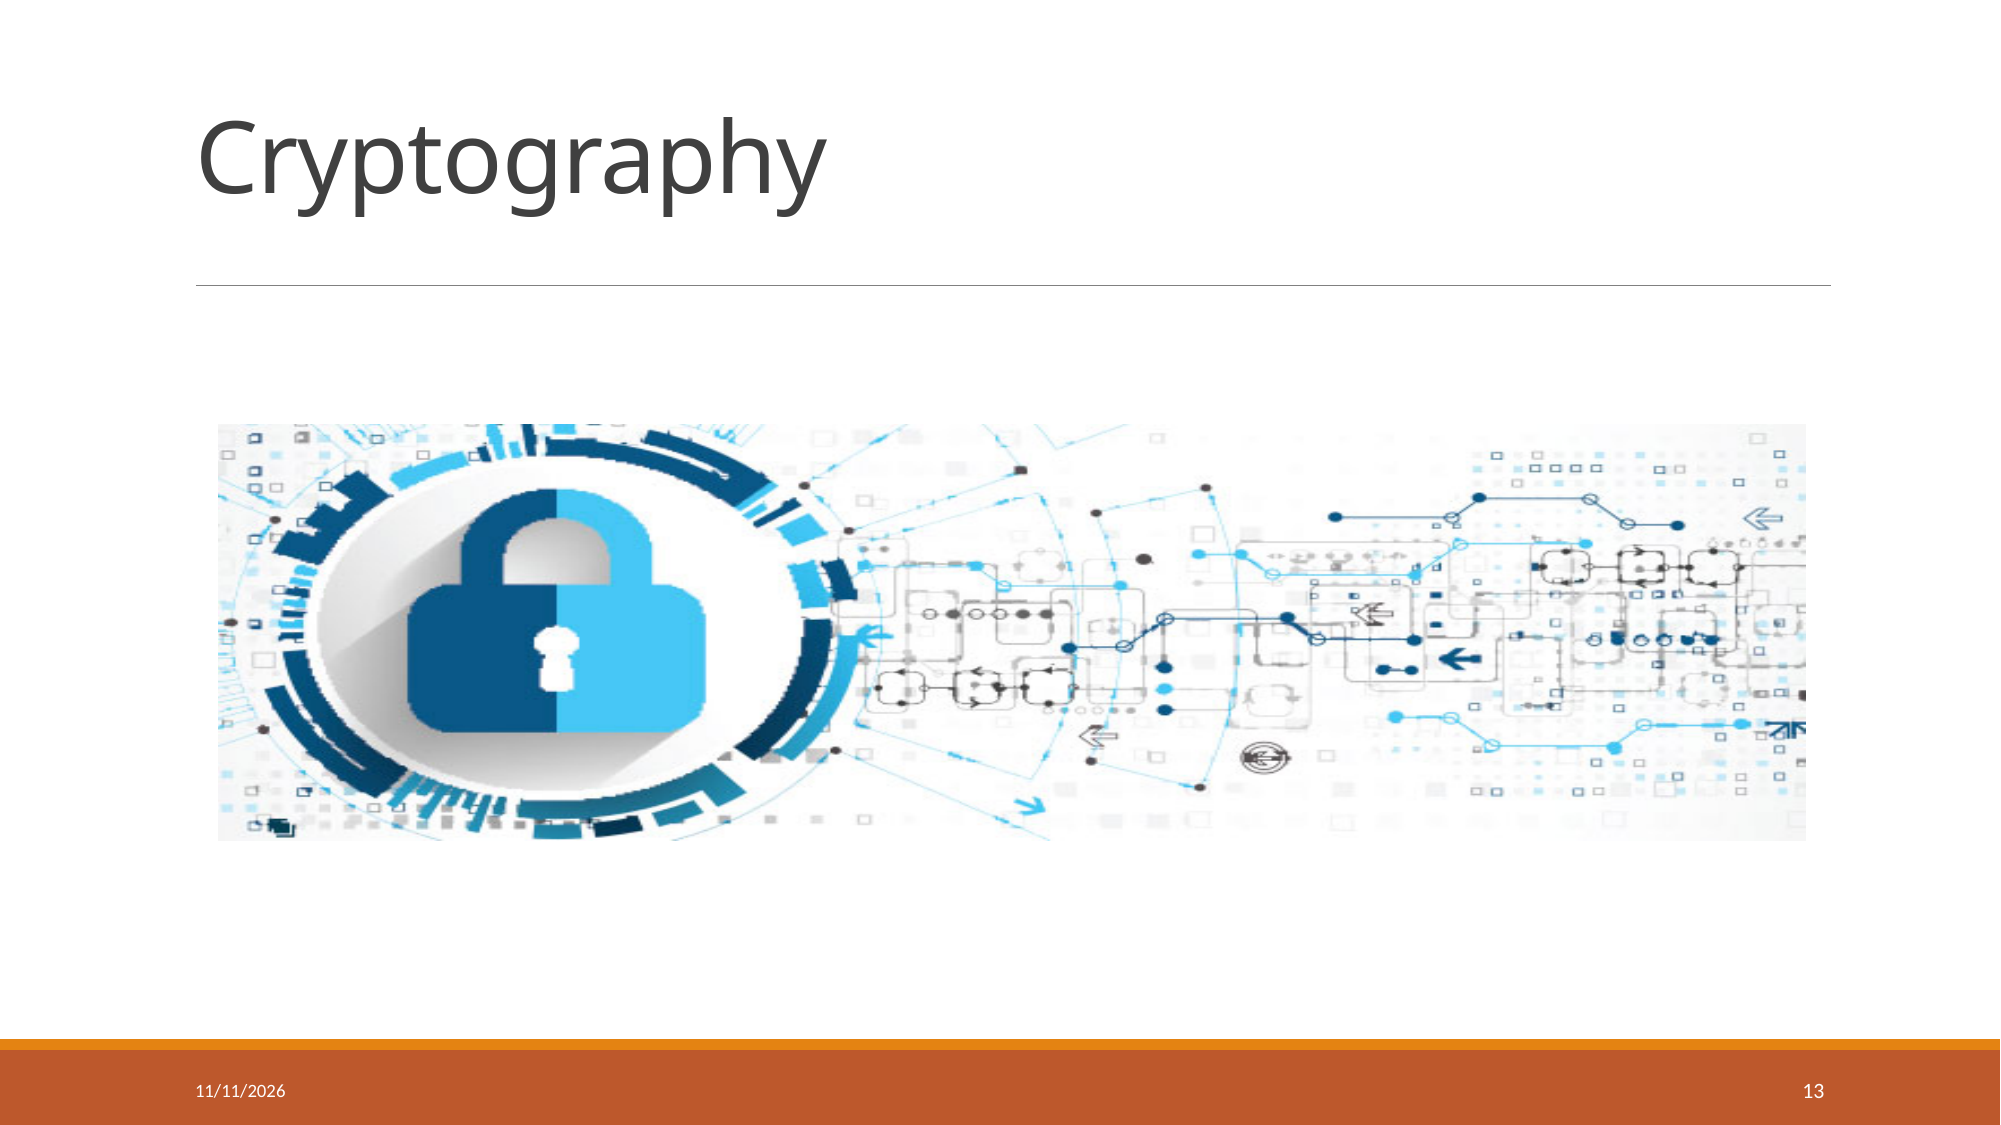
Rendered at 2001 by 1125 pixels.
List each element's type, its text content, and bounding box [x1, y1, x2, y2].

title Cryptography [180, 47, 1830, 222]
slide_number 07-Jul-19 [180, 1059, 586, 1120]
slide_number 13 [1624, 1059, 1840, 1120]
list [217, 424, 1806, 842]
